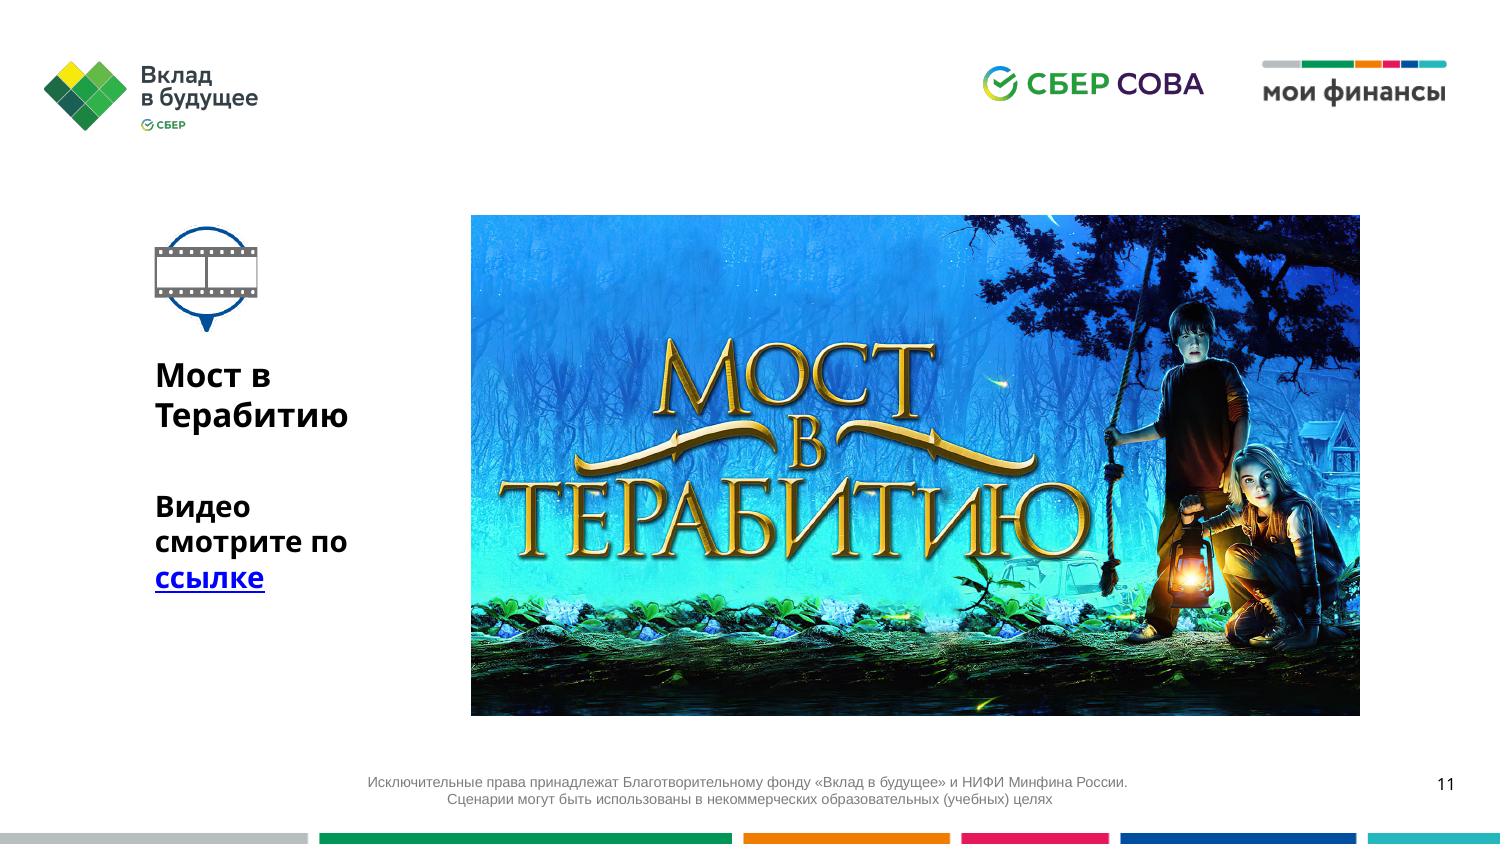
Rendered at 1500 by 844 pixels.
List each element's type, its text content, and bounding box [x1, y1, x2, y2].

picture [0, 0, 1500, 844]
text_box <number> [1427, 765, 1465, 803]
text_box Мост в Терабитию [154, 353, 422, 466]
text_box Видео смотрите по ссылке [154, 487, 375, 600]
